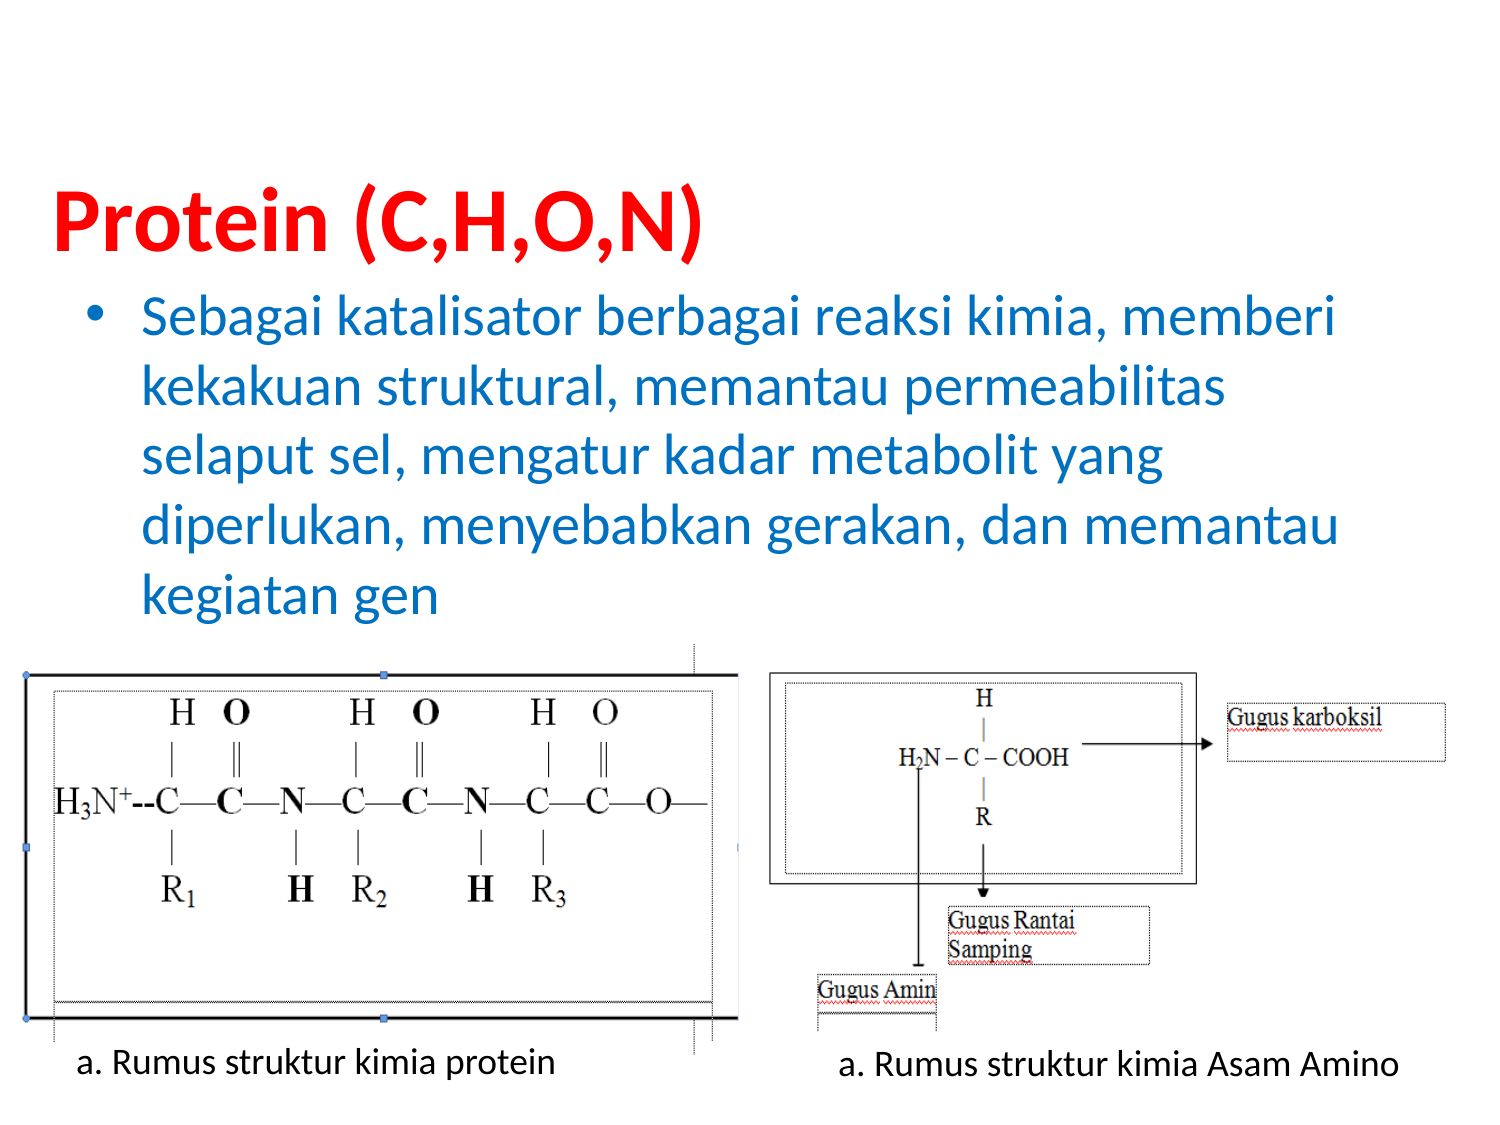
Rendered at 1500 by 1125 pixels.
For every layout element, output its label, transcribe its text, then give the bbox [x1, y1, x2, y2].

text_box a. Rumus struktur kimia Asam Amino [823, 1041, 1416, 1091]
picture [0, 644, 1500, 1055]
text_box Protein (C,H,O,N) [38, 152, 722, 277]
text_box a. Rumus struktur kimia protein [61, 1063, 572, 1089]
list Sebagai katalisator ber­bagai reaksi kimia, memberi kekakuan struktural, memantau permeabilitas selaput sel, mengatur kadar metabolit yang diperlukan, menyebabkan gerakan, dan memantau kegiatan gen [70, 269, 1421, 654]
